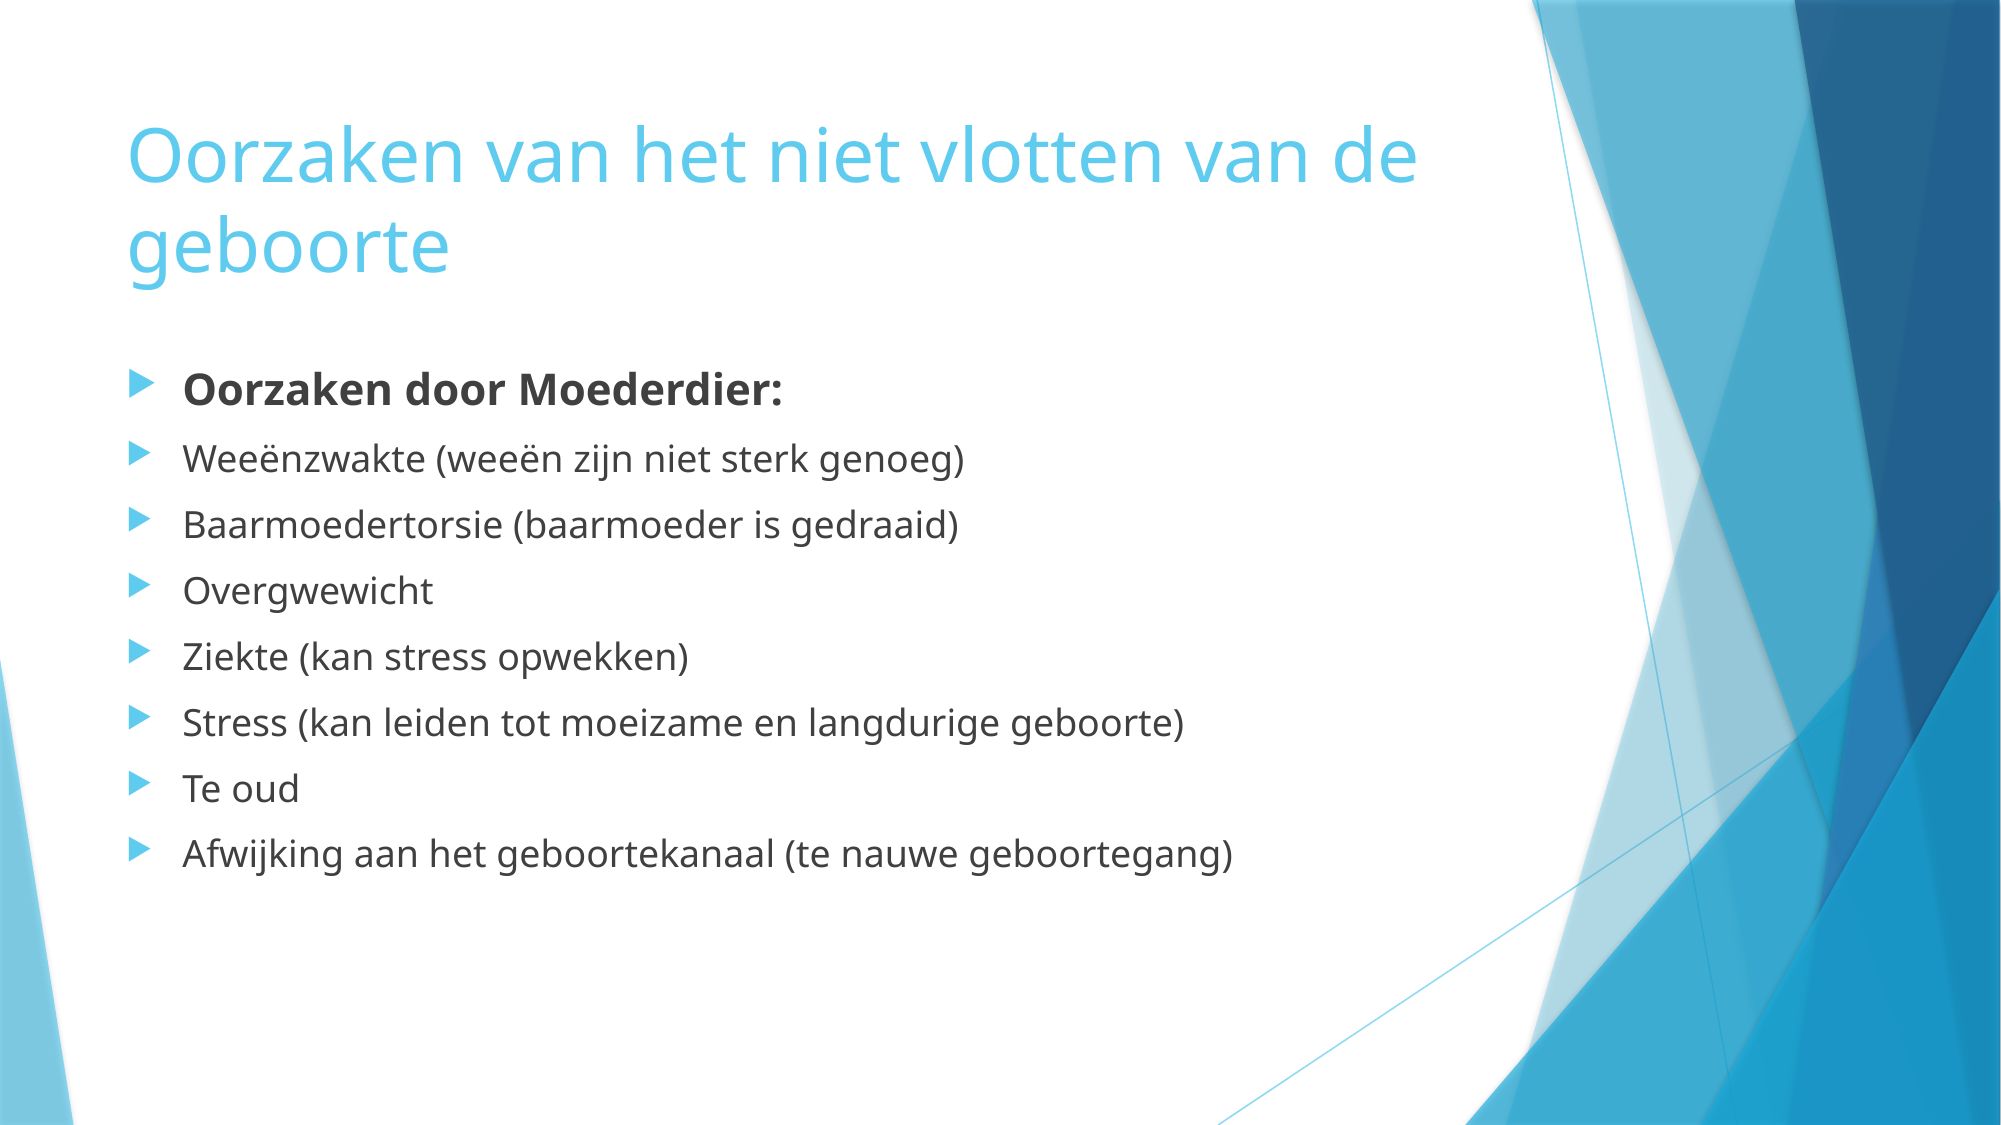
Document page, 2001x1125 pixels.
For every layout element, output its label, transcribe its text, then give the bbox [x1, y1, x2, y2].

list Oorzaken door Moederdier: Weeënzwakte (weeën zijn niet sterk genoeg) Baarmoedertorsie (baarmoeder is gedraaid) Overgwewicht Ziekte (kan stress opwekken) Stress (kan leiden tot moeizame en langdurige geboorte) Te oud Afwijking aan het geboortekanaal (te nauwe geboortegang) [111, 354, 1522, 992]
title Oorzaken van het niet vlotten van de geboorte [111, 99, 1522, 317]
